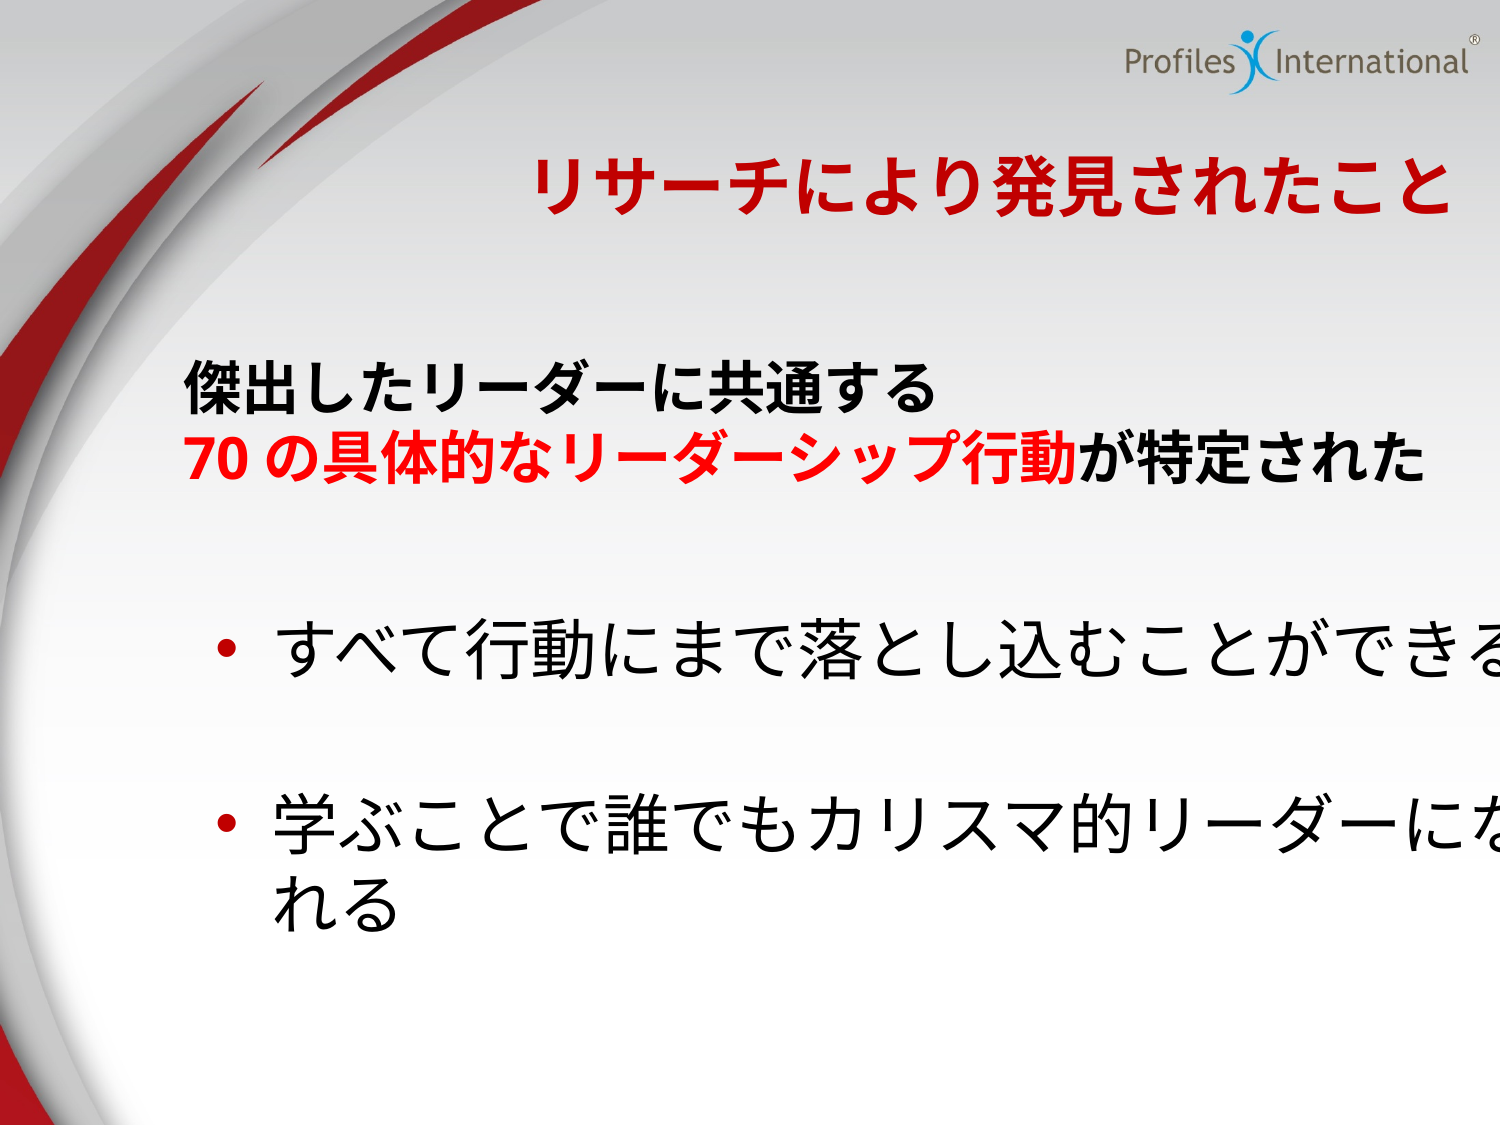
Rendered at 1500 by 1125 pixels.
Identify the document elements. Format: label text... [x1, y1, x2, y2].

picture [0, 0, 1500, 1125]
title リサーチにより発見されたこと [289, 125, 1474, 245]
text_box 傑出したリーダーに共通する 70の具体的なリーダーシップ行動が特定された [168, 343, 1443, 499]
text_box すべて行動にまで落とし込むことができる 学ぶことで誰でもカリスマ的リーダーになれる [200, 600, 1500, 1125]
